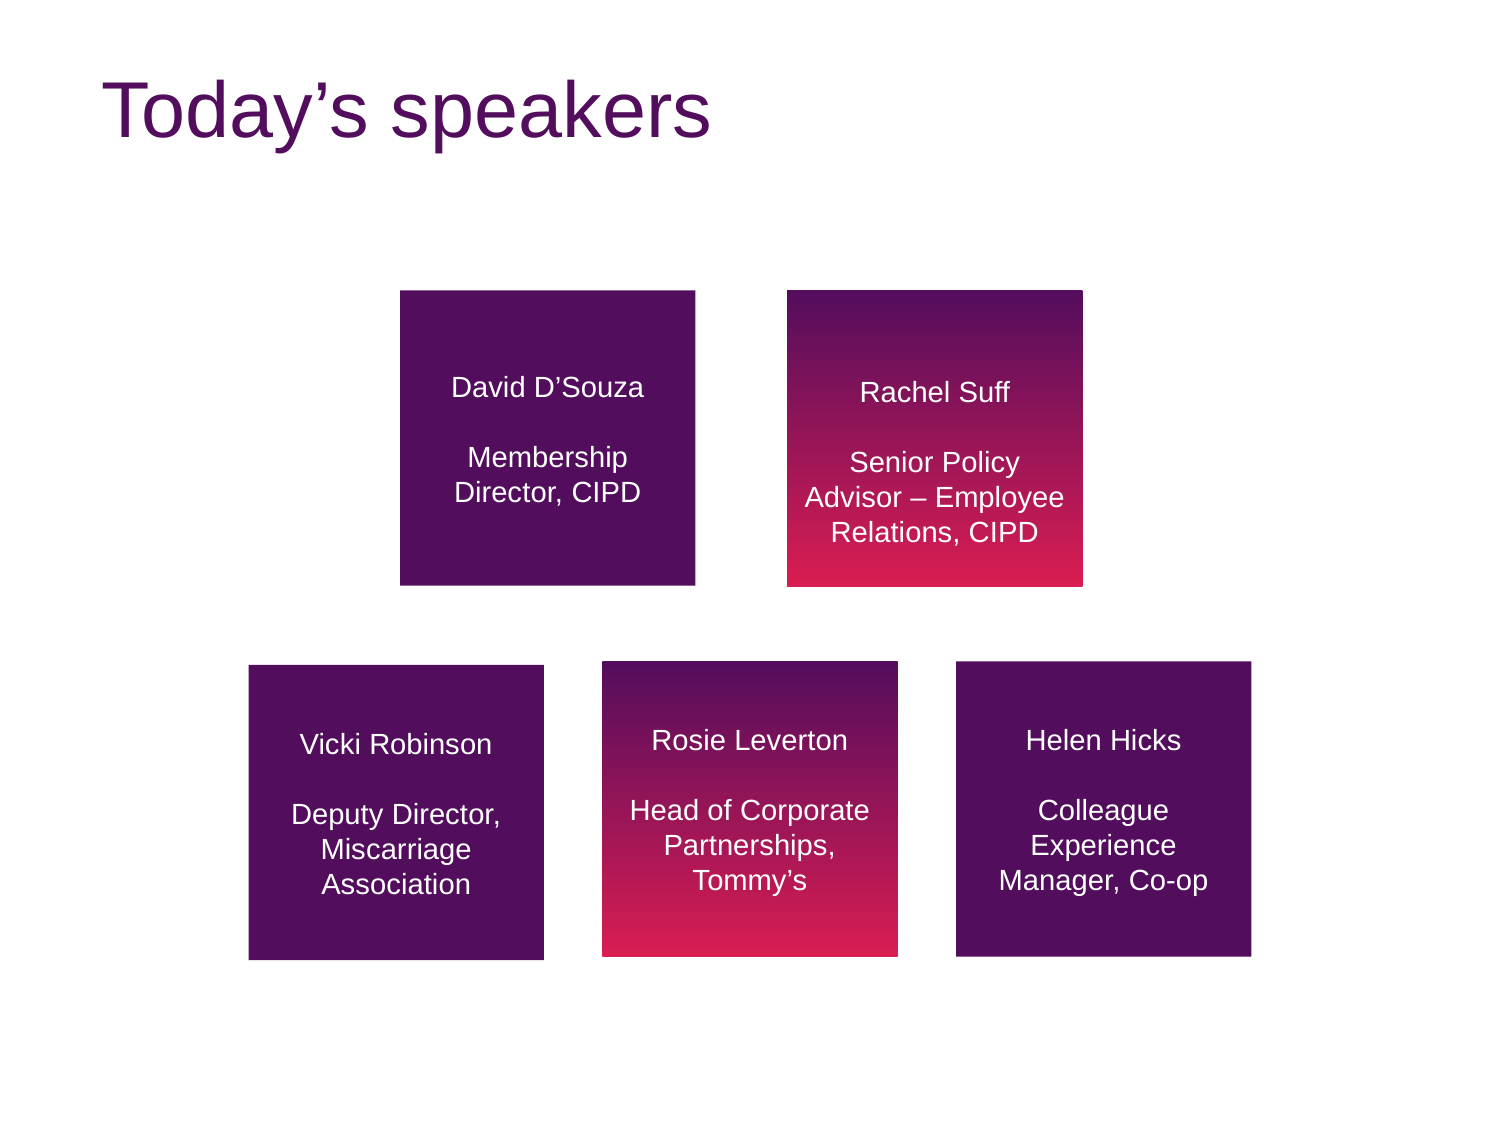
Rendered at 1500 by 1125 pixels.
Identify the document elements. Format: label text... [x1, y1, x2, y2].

text_box Vicki Robinson Deputy Director, Miscarriage Association [248, 664, 545, 961]
text_box Rosie Leverton Head of Corporate Partnerships, Tommy’s [601, 660, 899, 958]
text_box Rachel Suff Senior Policy Advisor – Employee Relations, CIPD [786, 290, 1083, 587]
text_box Helen Hicks Colleague Experience Manager, Co-op [955, 660, 1252, 958]
text_box Today’s speakers [86, 62, 1381, 265]
text_box David D’Souza Membership Director, CIPD [399, 289, 696, 587]
